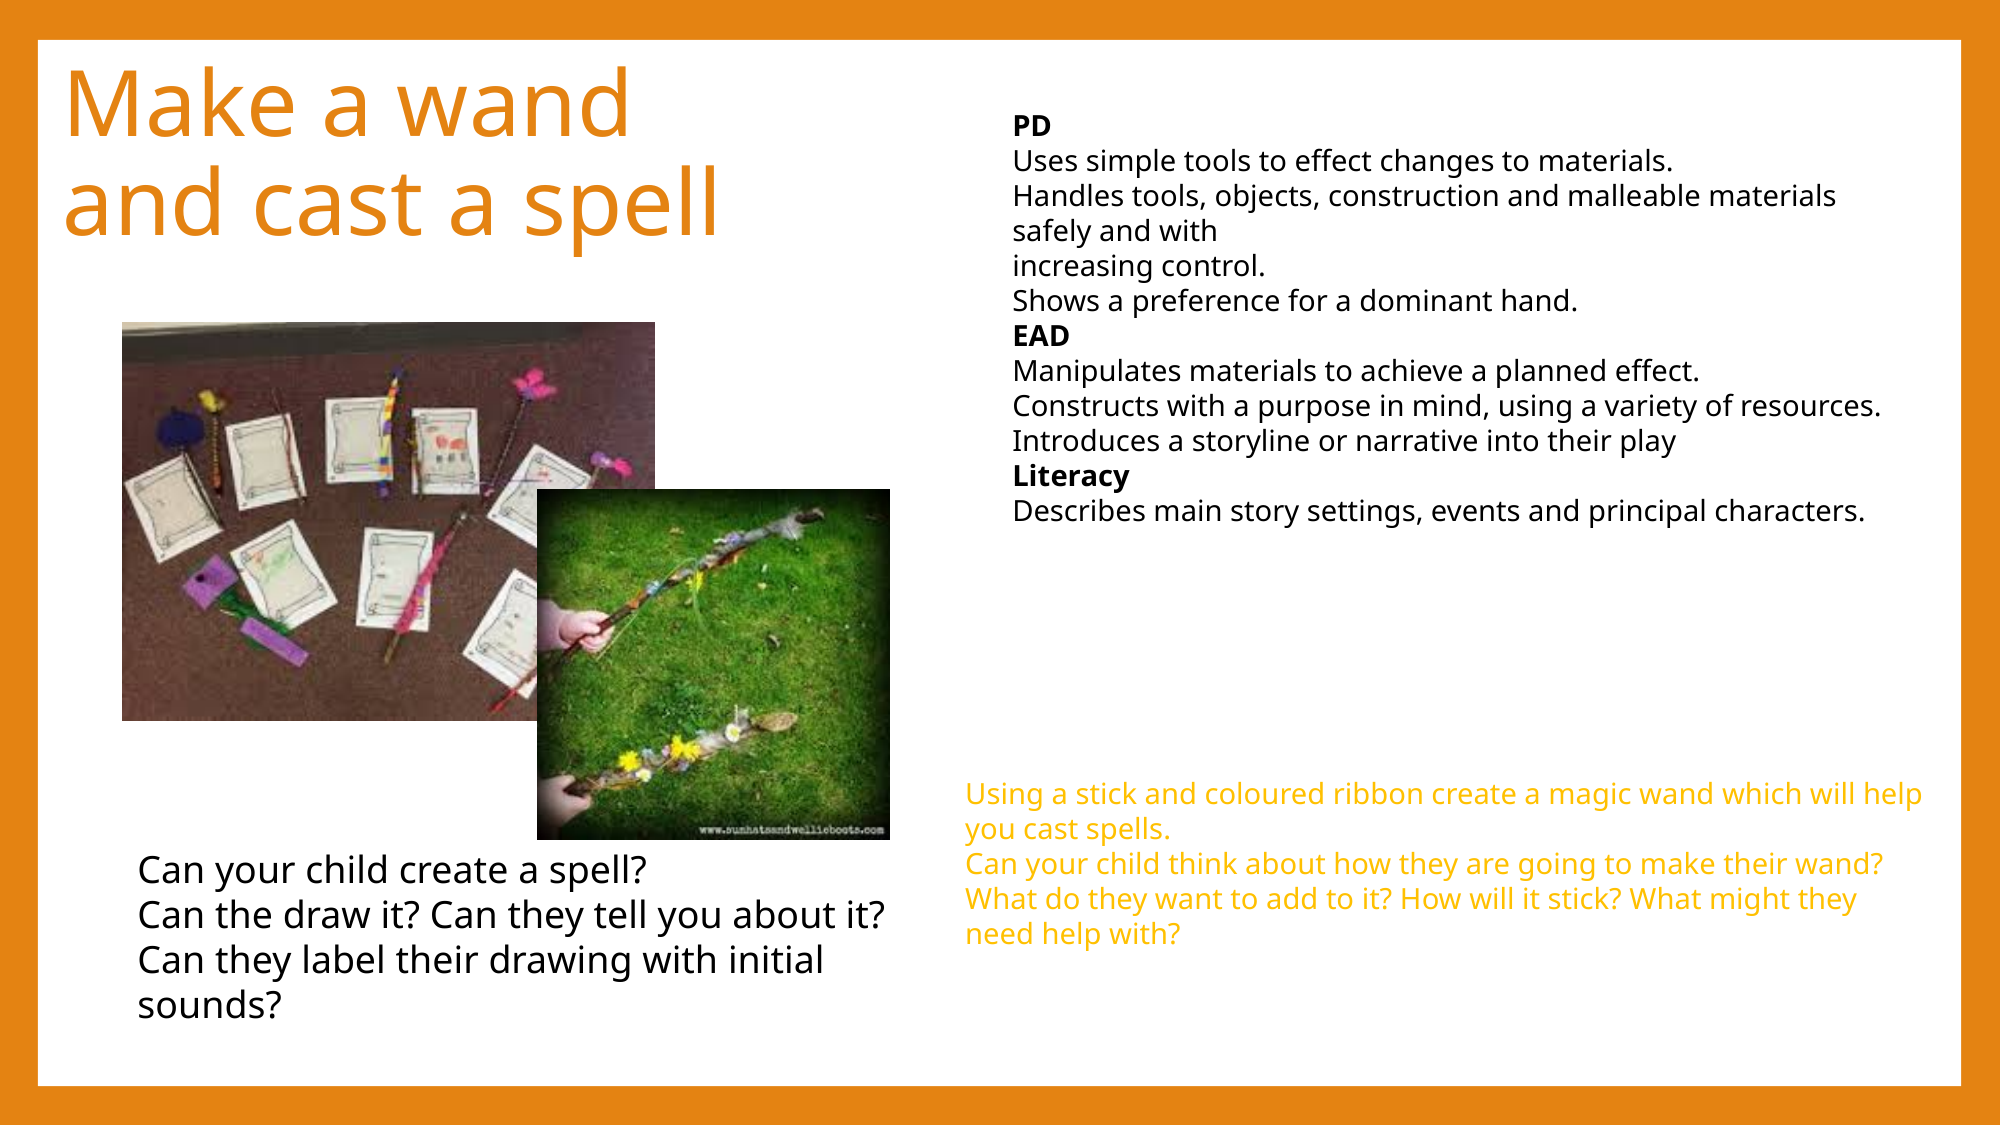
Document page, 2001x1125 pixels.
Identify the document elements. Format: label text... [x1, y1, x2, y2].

picture [537, 489, 890, 841]
text_box PD Uses simple tools to effect changes to materials. Handles tools, objects, construction and malleable materials safely and with increasing control. Shows a preference for a dominant hand. EAD Manipulates materials to achieve a planned effect. Constructs with a purpose in mind, using a variety of resources. Introduces a storyline or narrative into their play Literacy Describes main story settings, events and principal characters. [997, 99, 1900, 535]
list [122, 322, 655, 722]
text_box Using a stick and coloured ribbon create a magic wand which will help you cast spells. Can your child think about how they are going to make their wand? What do they want to add to it? How will it stick? What might they need help with? [950, 768, 1947, 958]
text_box Can your child create a spell? Can the draw it? Can they tell you about it? Can they label their drawing with initial sounds? [122, 838, 935, 1034]
title Make a wand and cast a spell [47, 44, 1668, 268]
